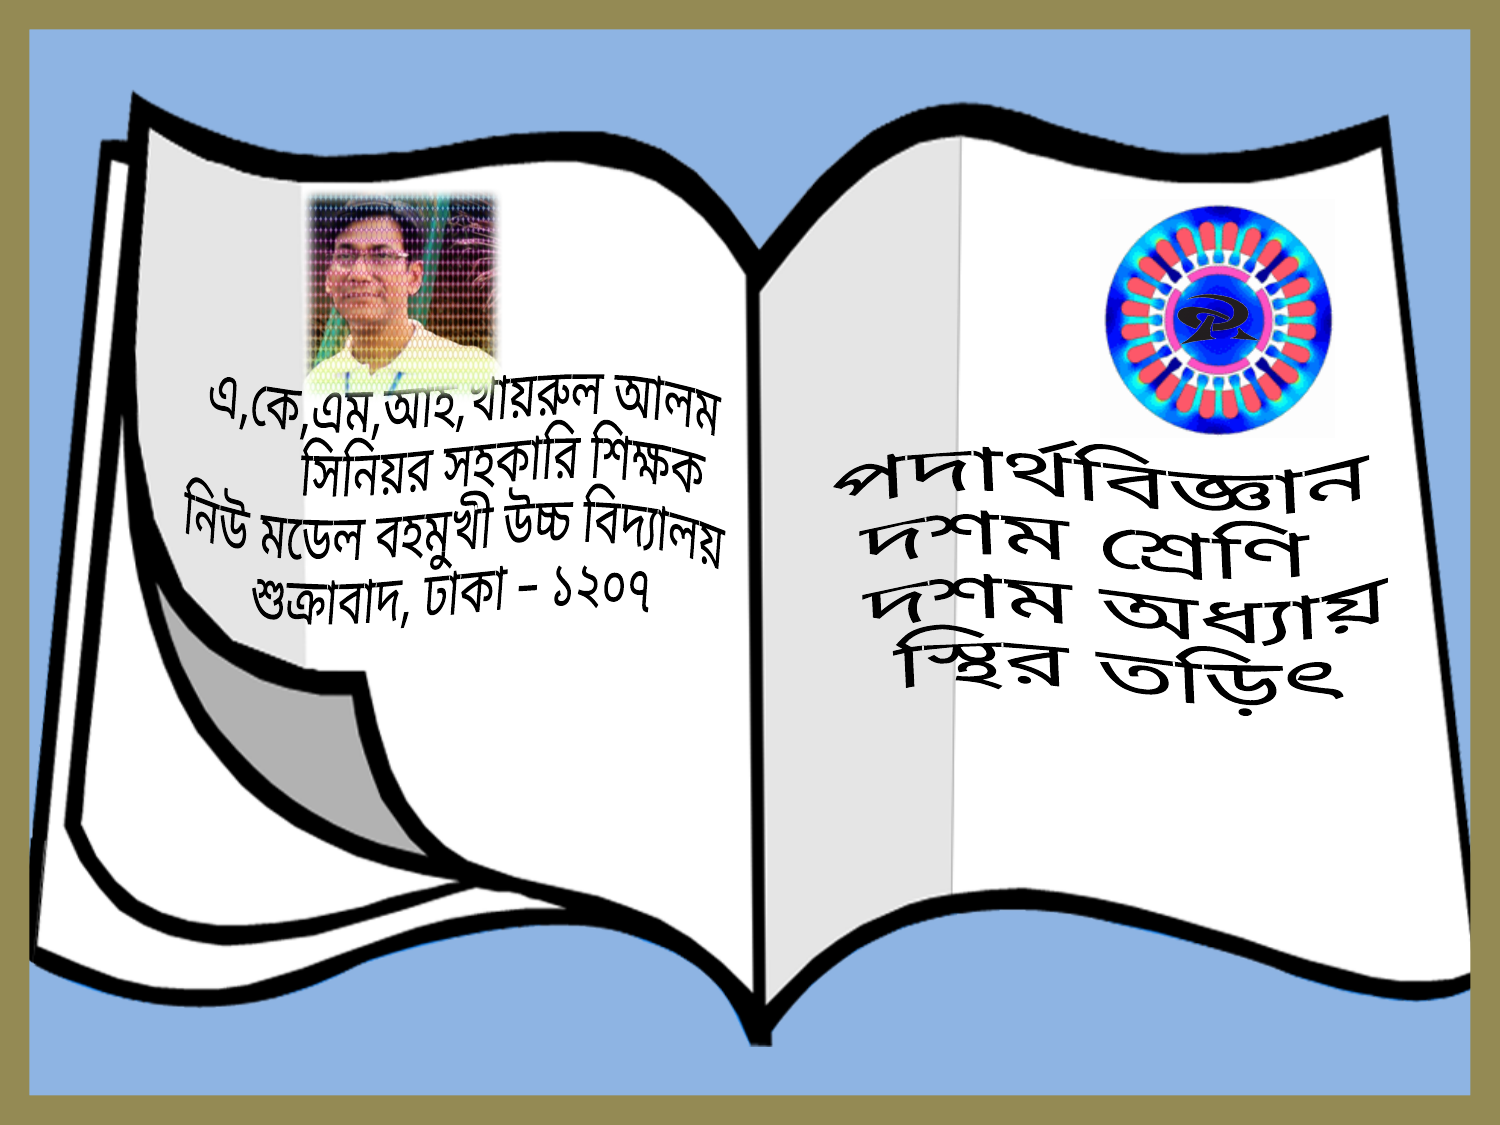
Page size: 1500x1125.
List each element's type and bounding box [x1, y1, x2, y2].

picture [0, 24, 1496, 1048]
text_box [0, 1053, 1500, 1125]
text_box [0, 0, 1500, 28]
text_box [1099, 199, 1335, 438]
